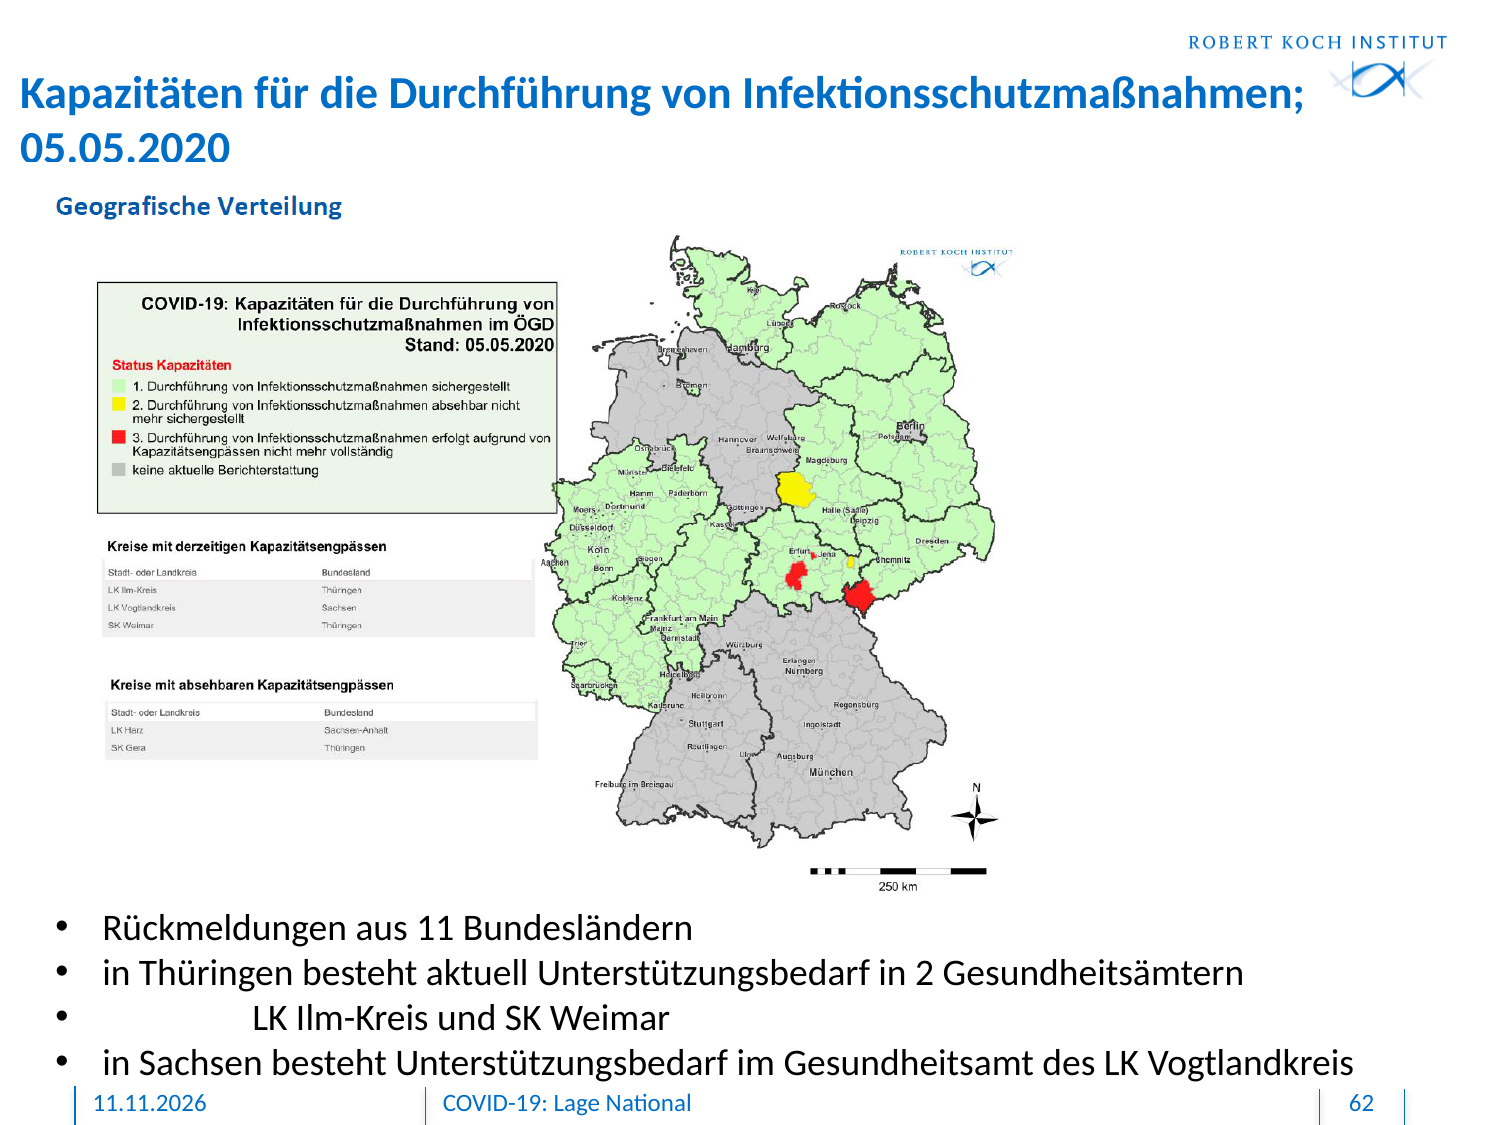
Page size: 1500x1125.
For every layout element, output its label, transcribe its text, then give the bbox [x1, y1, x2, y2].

title Kapazitäten für die Durchführung von Infektionsschutzmaßnahmen; 05.05.2020 [19, 62, 1348, 174]
footer COVID-19: Lage National [442, 1091, 1293, 1119]
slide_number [92, 1091, 398, 1119]
picture [1182, 29, 1454, 109]
slide_number 62 [1321, 1091, 1403, 1119]
text_box Rückmeldungen aus 11 Bundesländern in Thüringen besteht aktuell Unterstützungsbedarf in 2 Gesundheitsämtern LK Ilm-Kreis und SK Weimar in Sachsen besteht Unterstützungsbedarf im Gesundheitsamt des LK Vogtlandkreis [40, 895, 1433, 1091]
picture [0, 162, 1126, 904]
